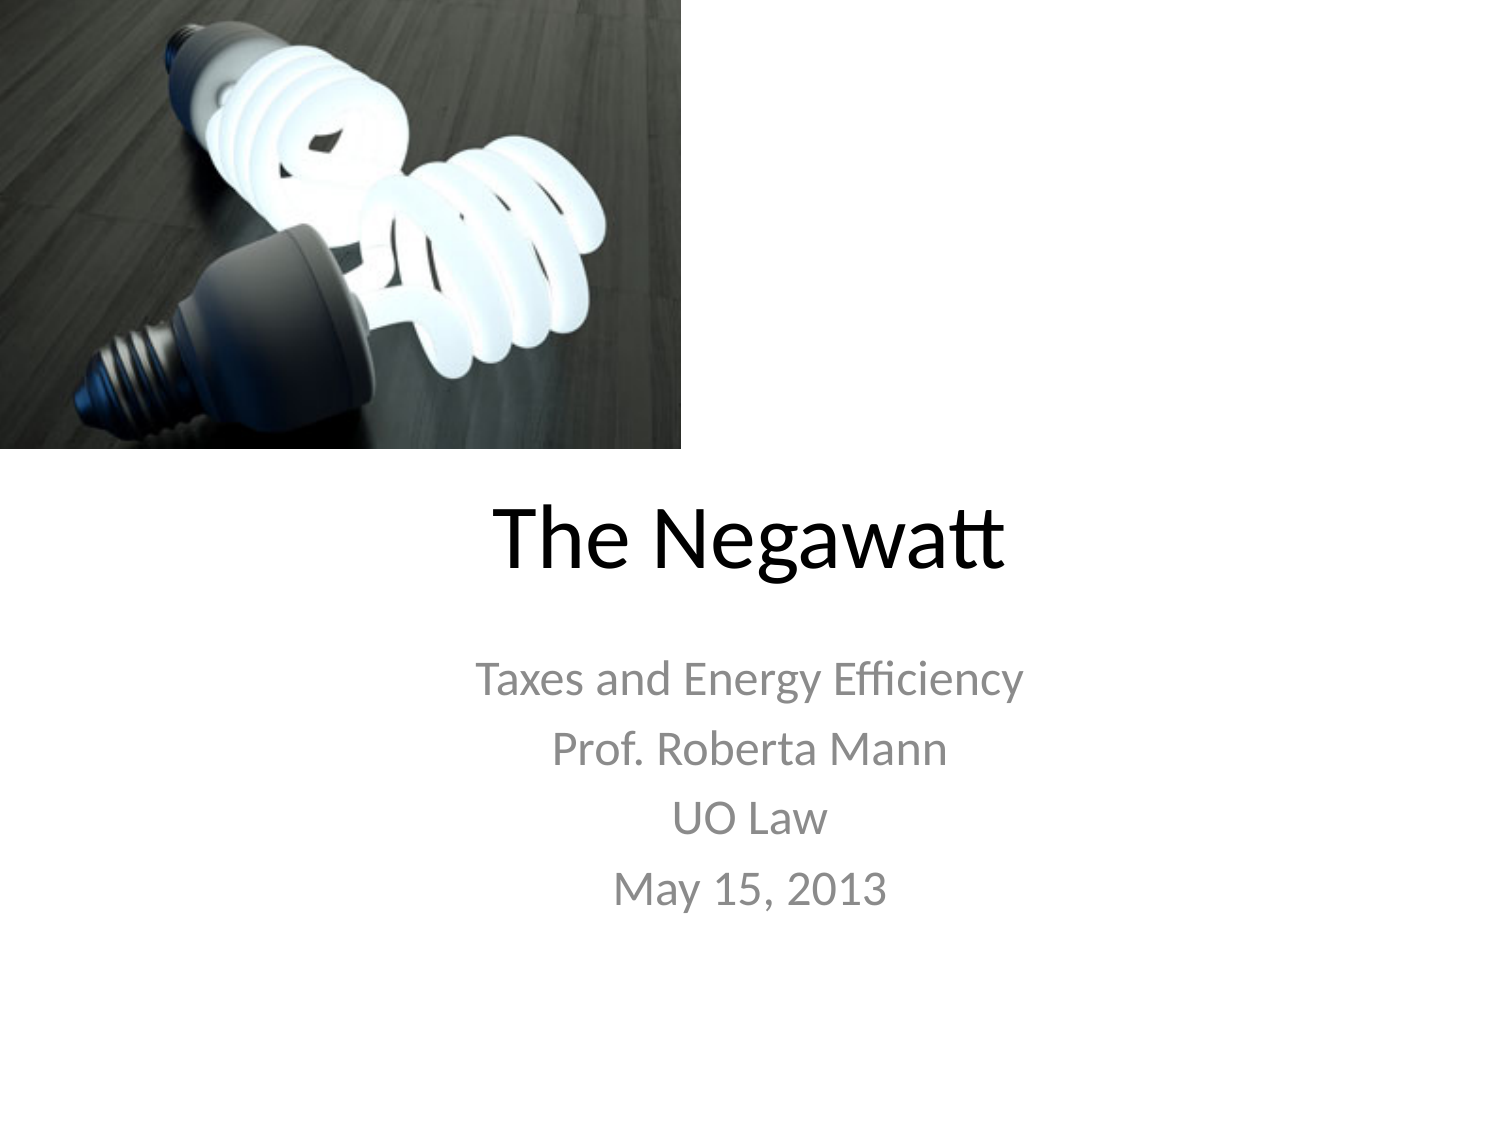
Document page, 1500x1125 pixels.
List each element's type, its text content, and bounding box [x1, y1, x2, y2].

subtitle Taxes and Energy Efficiency Prof. Roberta Mann UO Law May 15, 2013 [225, 637, 1275, 925]
picture [0, 0, 681, 449]
title The Negawatt [112, 410, 1388, 652]
